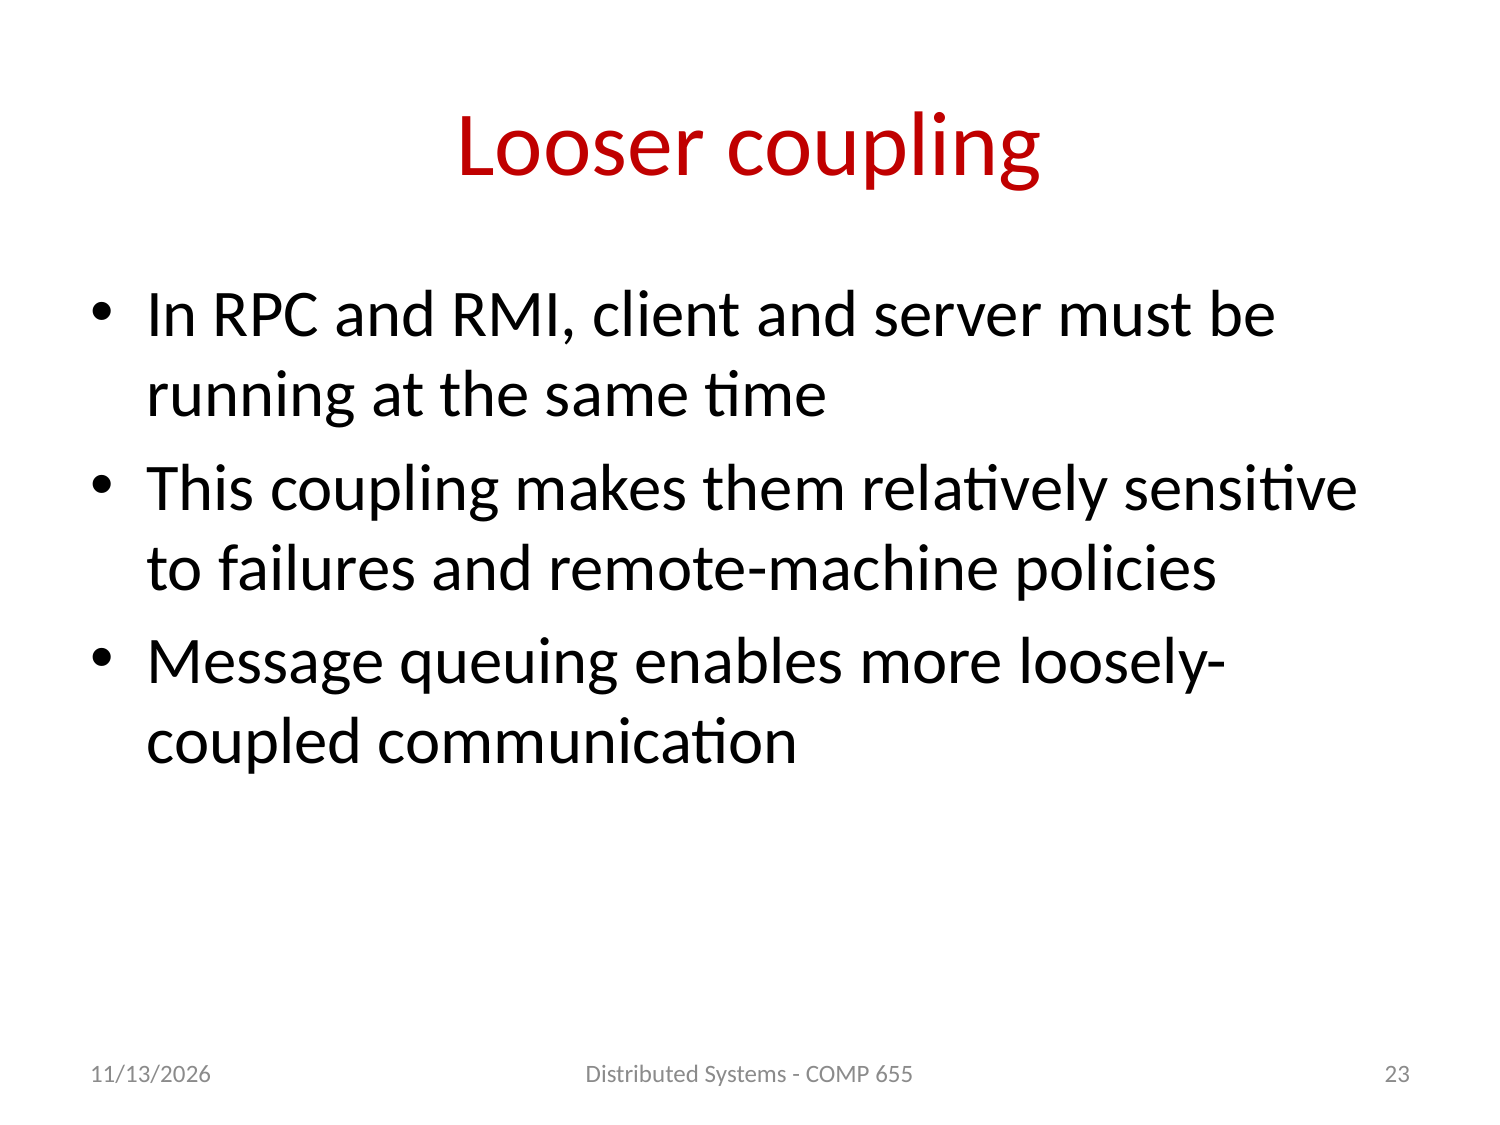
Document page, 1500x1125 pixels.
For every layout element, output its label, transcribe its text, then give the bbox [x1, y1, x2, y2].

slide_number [75, 1042, 425, 1103]
footer Distributed Systems - COMP 655 [512, 1042, 988, 1103]
slide_number 23 [1074, 1042, 1425, 1103]
title Looser coupling [75, 45, 1425, 233]
list In RPC and RMI, client and server must be running at the same time This coupling makes them relatively sensitive to failures and remote-machine policies Message queuing enables more loosely-coupled communication [75, 262, 1425, 1005]
